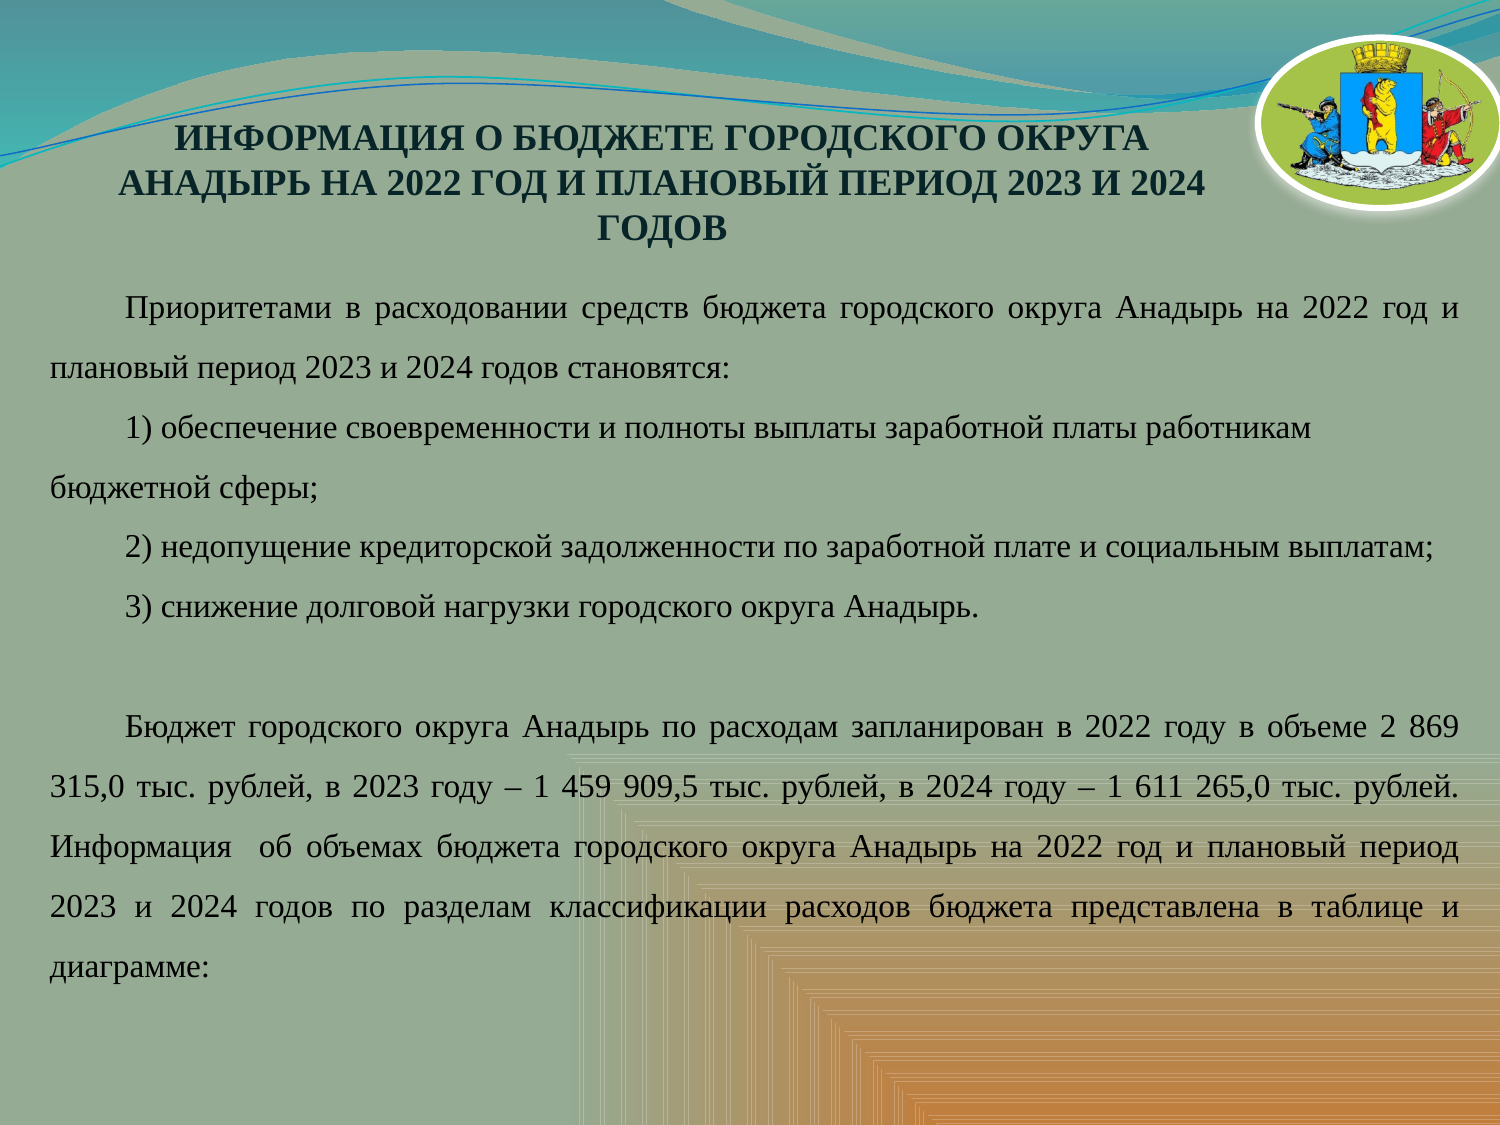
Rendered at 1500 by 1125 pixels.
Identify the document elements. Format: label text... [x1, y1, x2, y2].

text_box [1336, 34, 1425, 40]
text_box Информация о бюджете городского округа Анадырь на 2022 год и плановый период 2023 и 2024 годов [82, 105, 1243, 256]
text_box [1330, 204, 1430, 212]
text_box [1254, 83, 1268, 163]
picture [1275, 41, 1487, 191]
text_box Приоритетами в расходовании средств бюджета городского округа Анадырь на 2022 год и плановый период 2023 и 2024 годов становятся: 1) обеспечение своевременности и полноты выплаты заработной платы работникам бюджетной сферы; 2) недопущение кредиторской задолженности по заработной плате и социальным выплатам; 3) снижение долговой нагрузки городского округа Анадырь. Бюджет городского округа Анадырь по расходам запланирован в 2022 году в объеме 2 869 315,0 тыс. рублей, в 2023 году – 1 459 909,5 тыс. рублей, в 2024 году – 1 611 265,0 тыс. рублей. Информация об объемах бюджета городского округа Анадырь на 2022 год и плановый период 2023 и 2024 годов по разделам классификации расходов бюджета представлена в таблице и диаграмме: [35, 257, 1477, 992]
text_box [1493, 84, 1500, 162]
